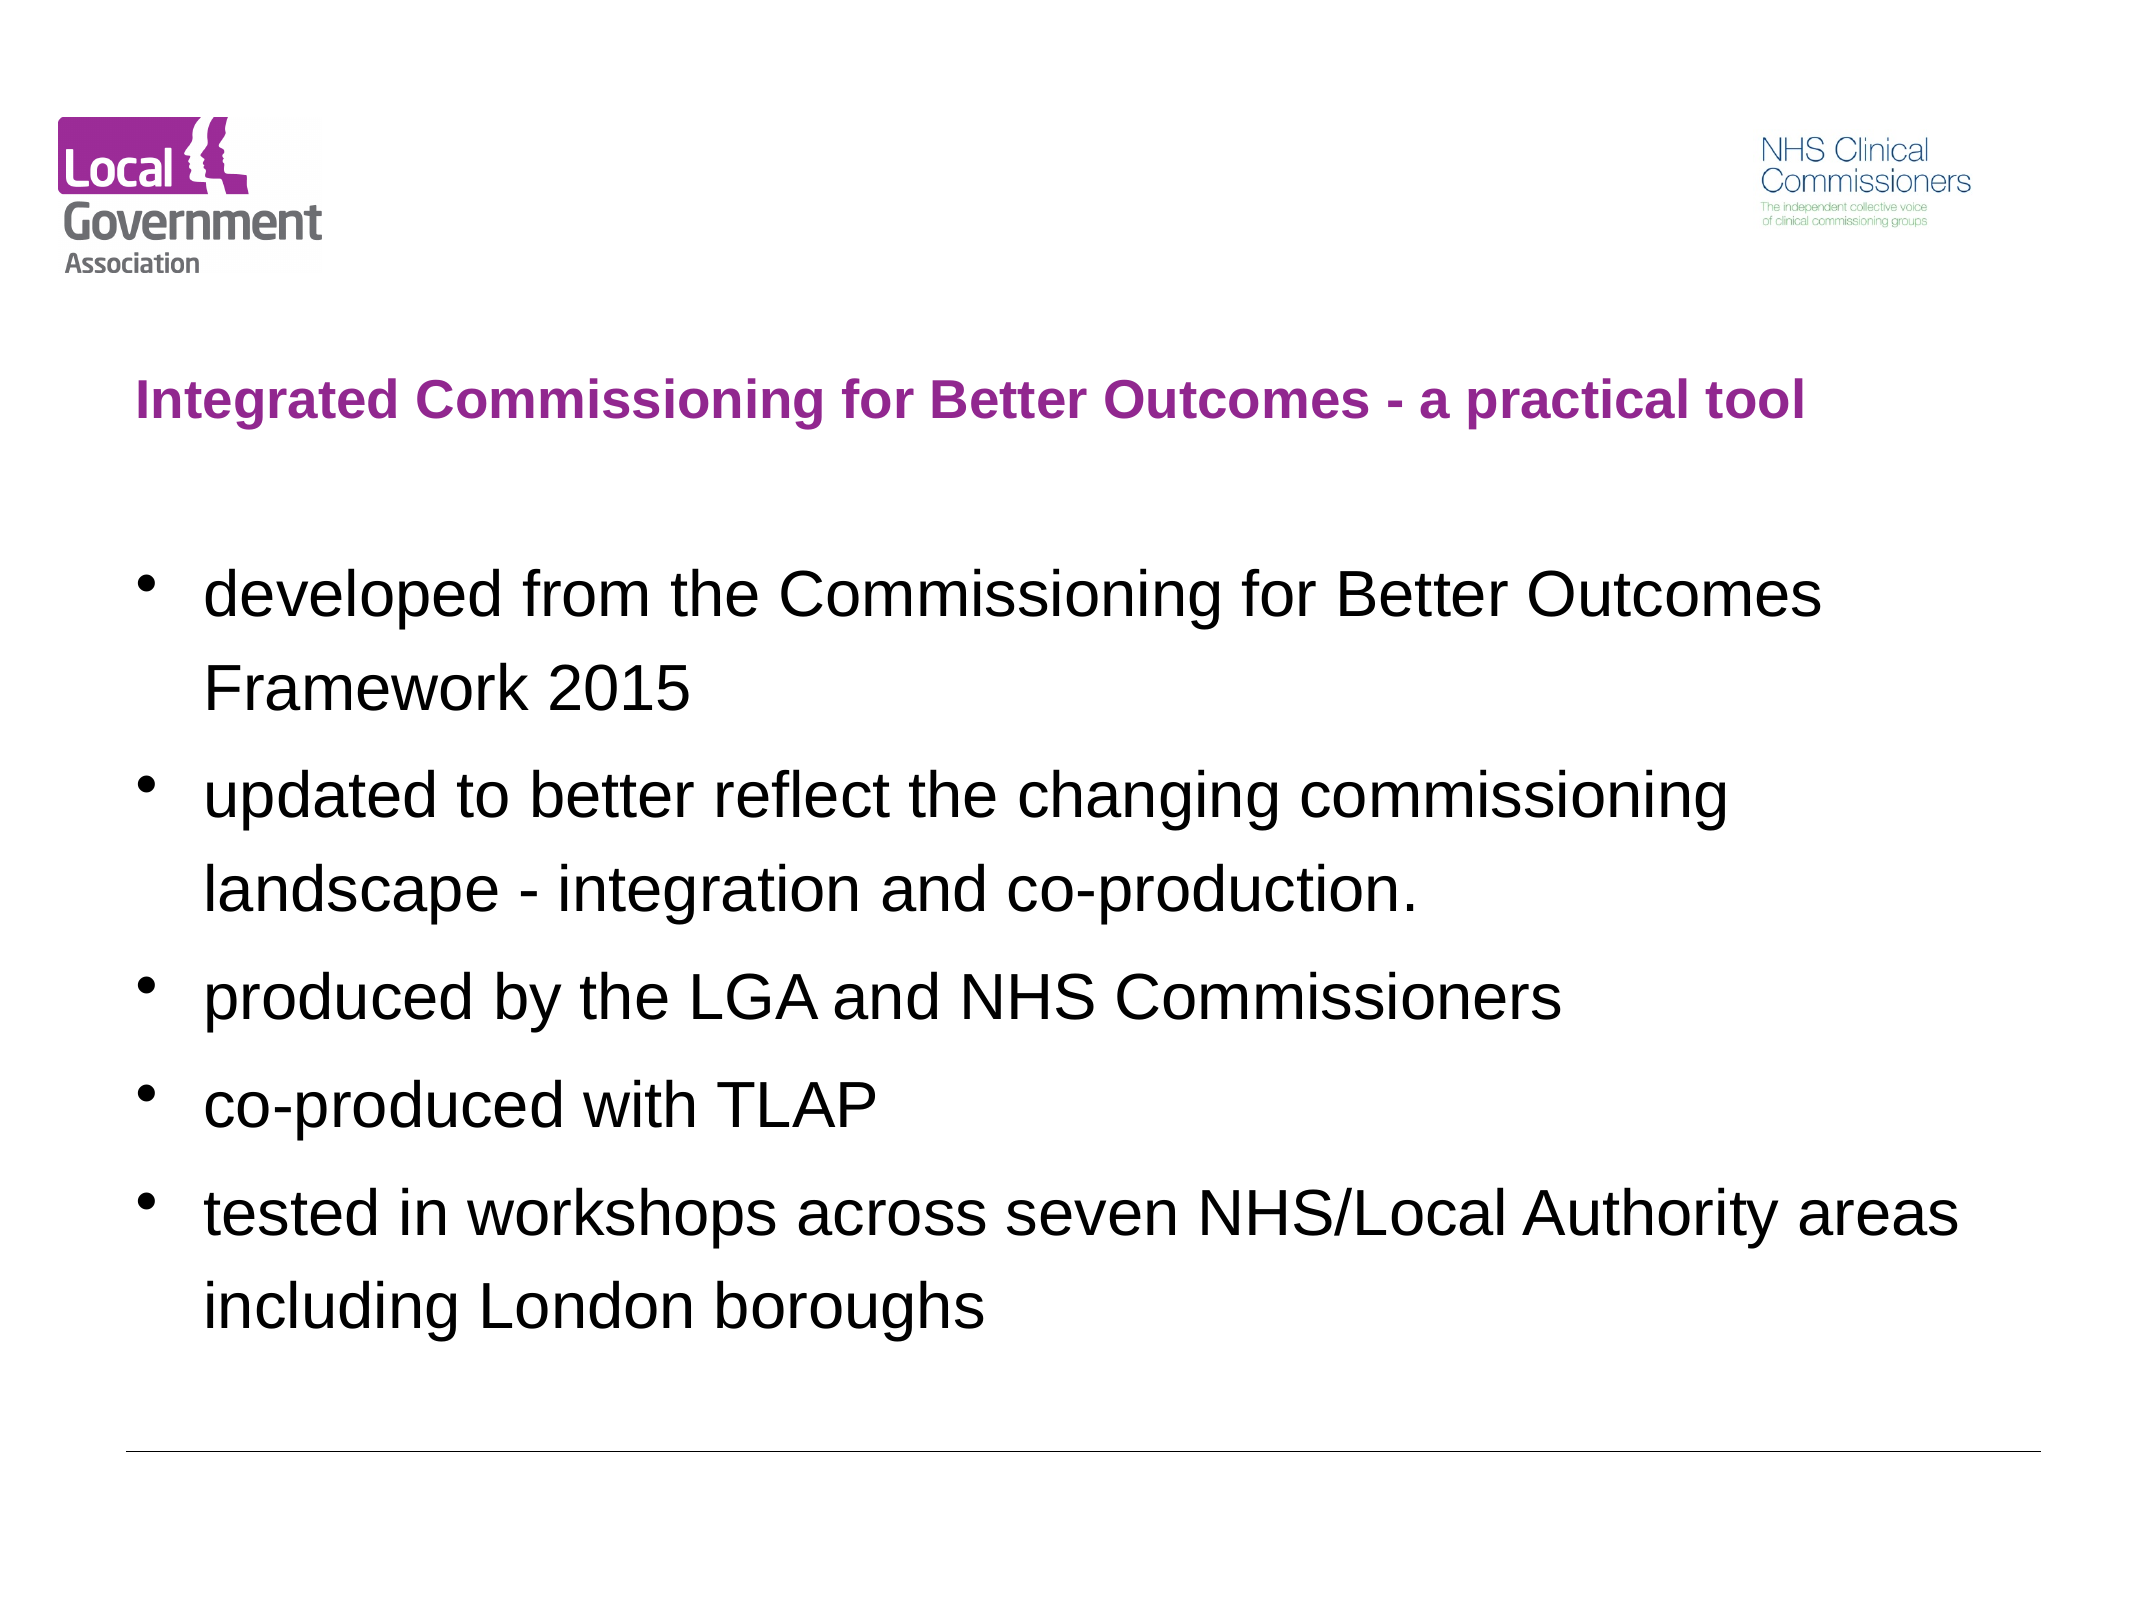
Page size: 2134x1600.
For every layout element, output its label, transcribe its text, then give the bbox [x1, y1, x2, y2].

picture [58, 117, 322, 273]
picture [1752, 129, 1981, 233]
list developed from the Commissioning for Better Outcomes Framework 2015 updated to better reflect the changing commissioning landscape - integration and co-production. produced by the LGA and NHS Commissioners co-produced with TLAP tested in workshops across seven NHS/Local Authority areas including London boroughs [125, 436, 2047, 1360]
title Integrated Commissioning for Better Outcomes - a practical tool [125, 334, 2047, 436]
